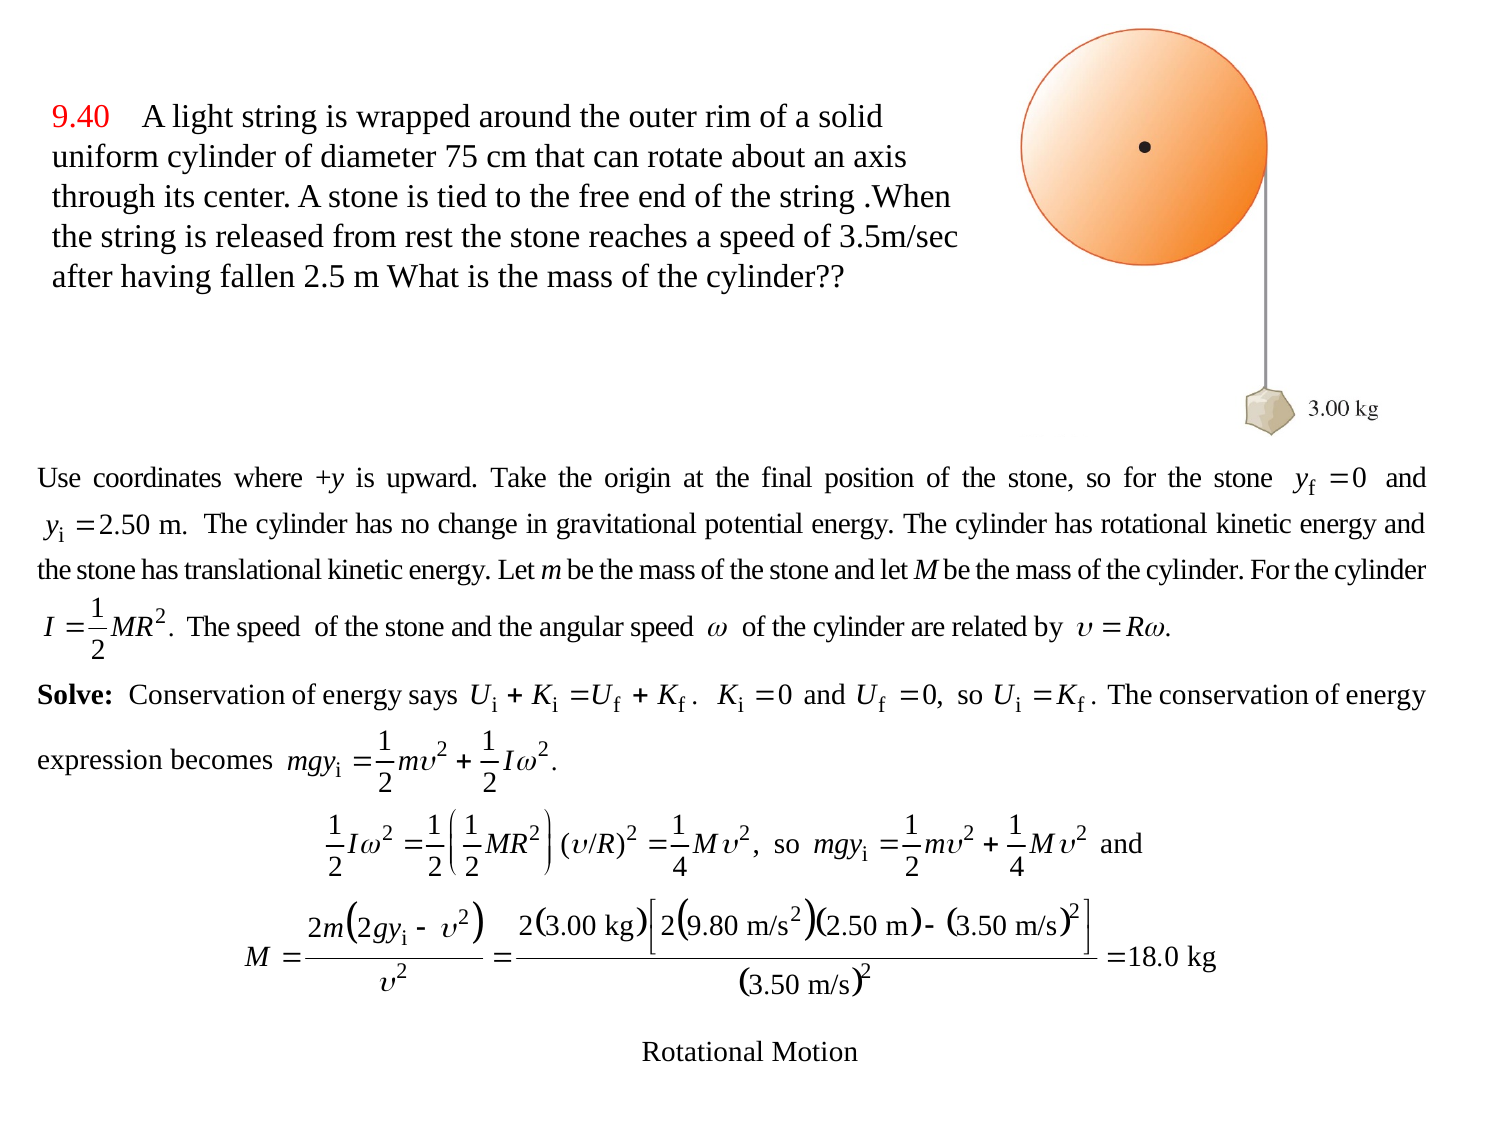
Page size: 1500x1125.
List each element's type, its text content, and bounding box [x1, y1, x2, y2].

text_box 9.40 A light string is wrapped around the outer rim of a solid uniform cylinder of diameter 75 cm that can rotate about an axis through its center. A stone is tied to the free end of the string .When the string is released from rest the stone reaches a speed of 3.5m/sec after having fallen 2.5 m What is the mass of the cylinder?? [37, 87, 988, 302]
footer Rotational Motion [512, 1024, 988, 1101]
picture [36, 24, 1428, 1013]
